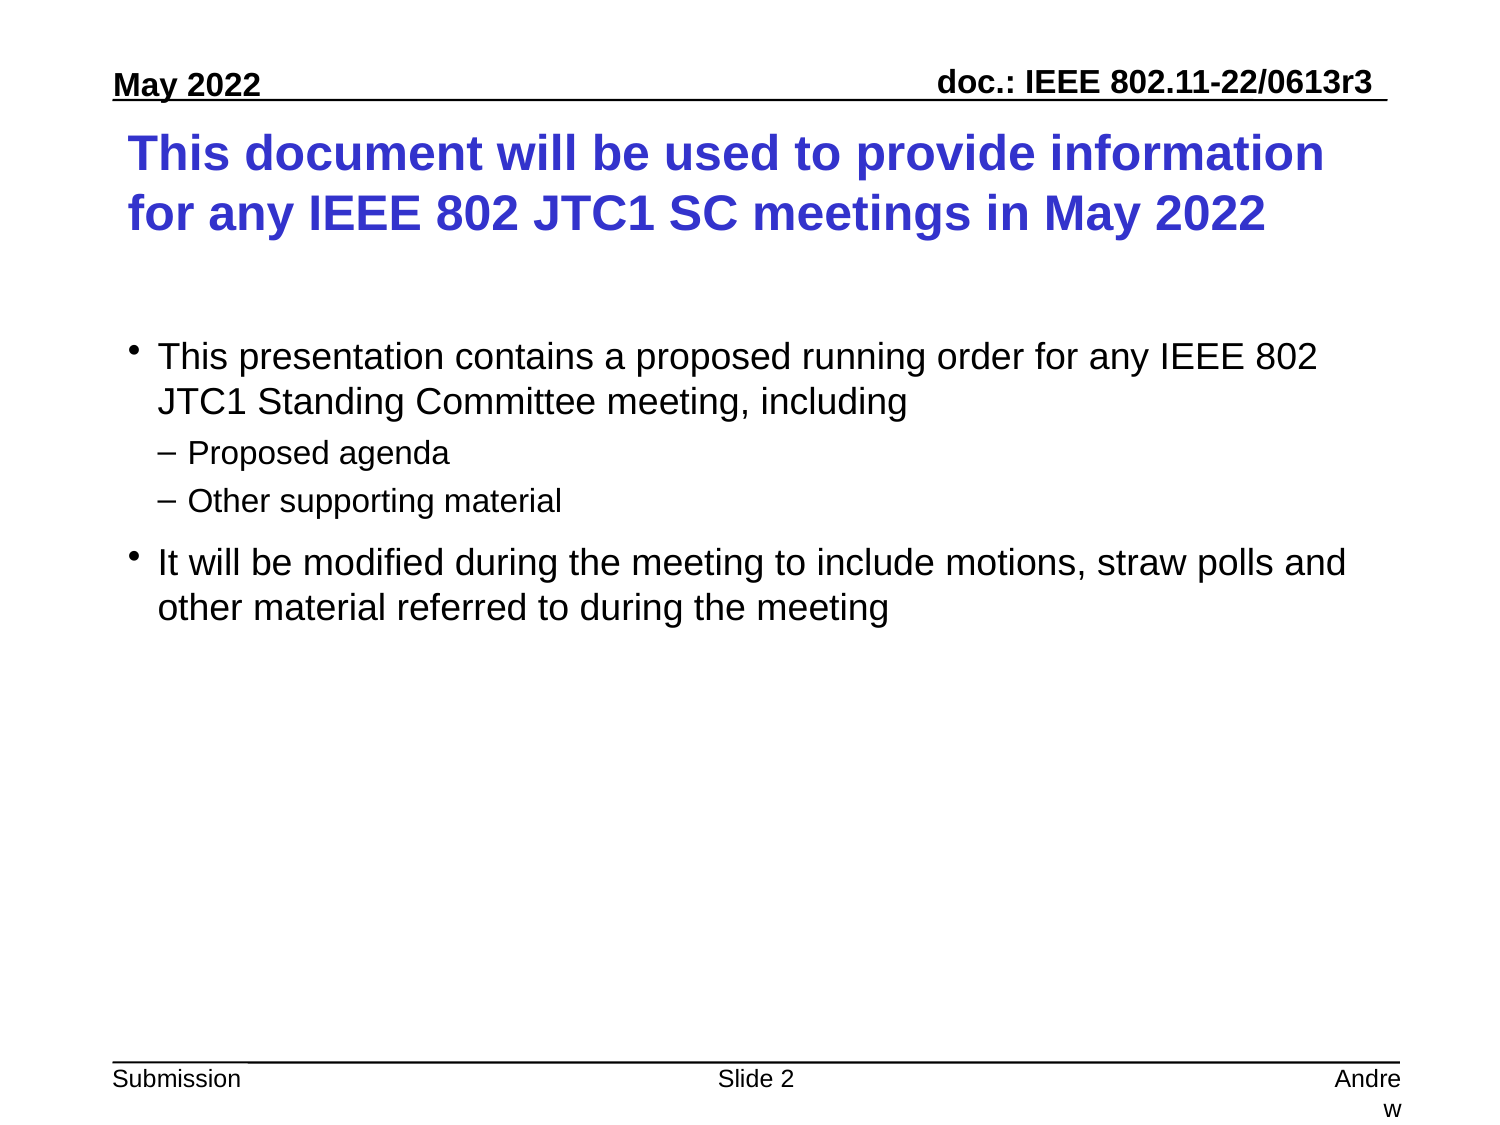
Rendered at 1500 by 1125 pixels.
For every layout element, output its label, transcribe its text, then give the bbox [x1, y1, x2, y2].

list This presentation contains a proposed running order for any IEEE 802 JTC1 Standing Committee meeting, including Proposed agenda Other supporting material It will be modified during the meeting to include motions, straw polls and other material referred to during the meeting [112, 324, 1388, 1000]
footer Andrew Myles, Cisco [1320, 1061, 1402, 1093]
slide_number Slide 2 [709, 1061, 803, 1093]
title This document will be used to provide information for any IEEE 802 JTC1 SC meetings in May 2022 [112, 112, 1388, 288]
